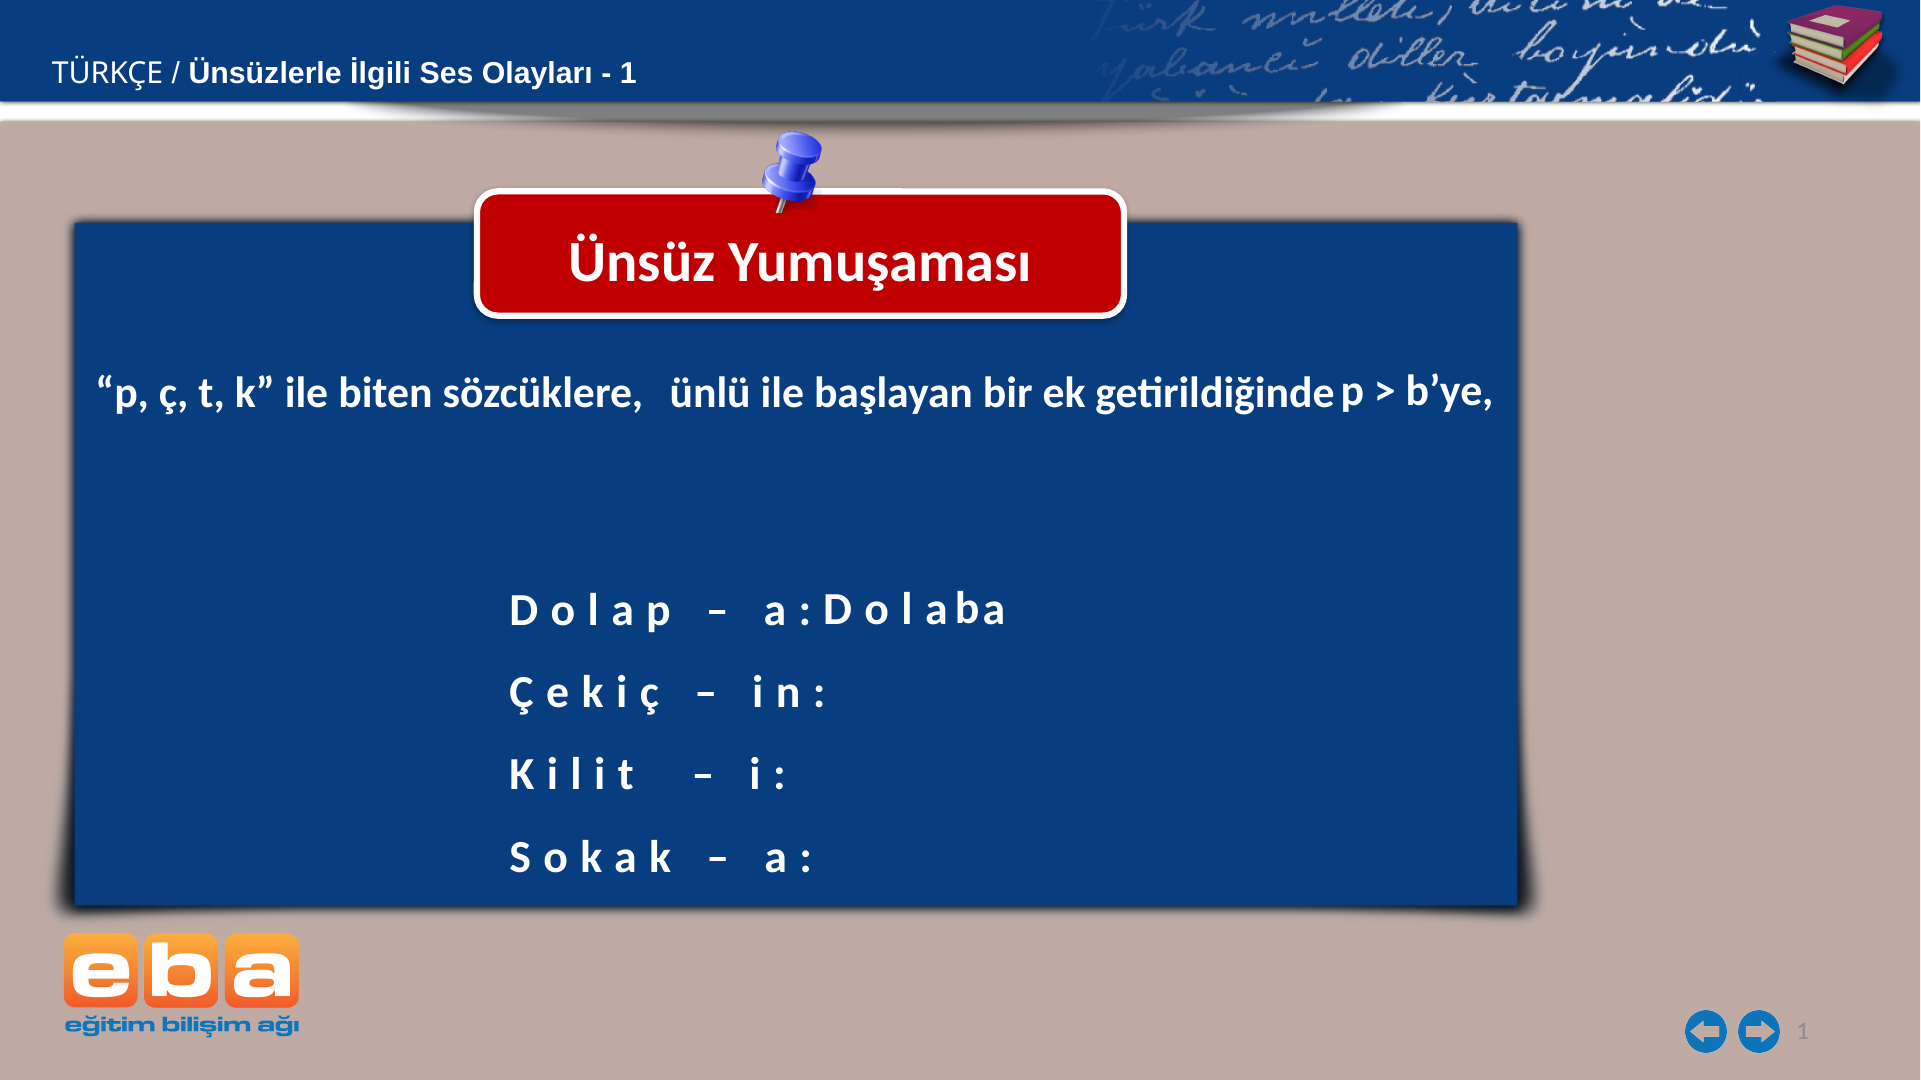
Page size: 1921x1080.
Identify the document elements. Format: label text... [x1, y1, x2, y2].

slide_number 1 [1376, 1000, 1824, 1059]
picture [0, 0, 1921, 1080]
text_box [162, 131, 1439, 316]
text_box TÜRKÇE / Ünsüzlerle İlgili Ses Olayları - 1 [37, 39, 1727, 117]
